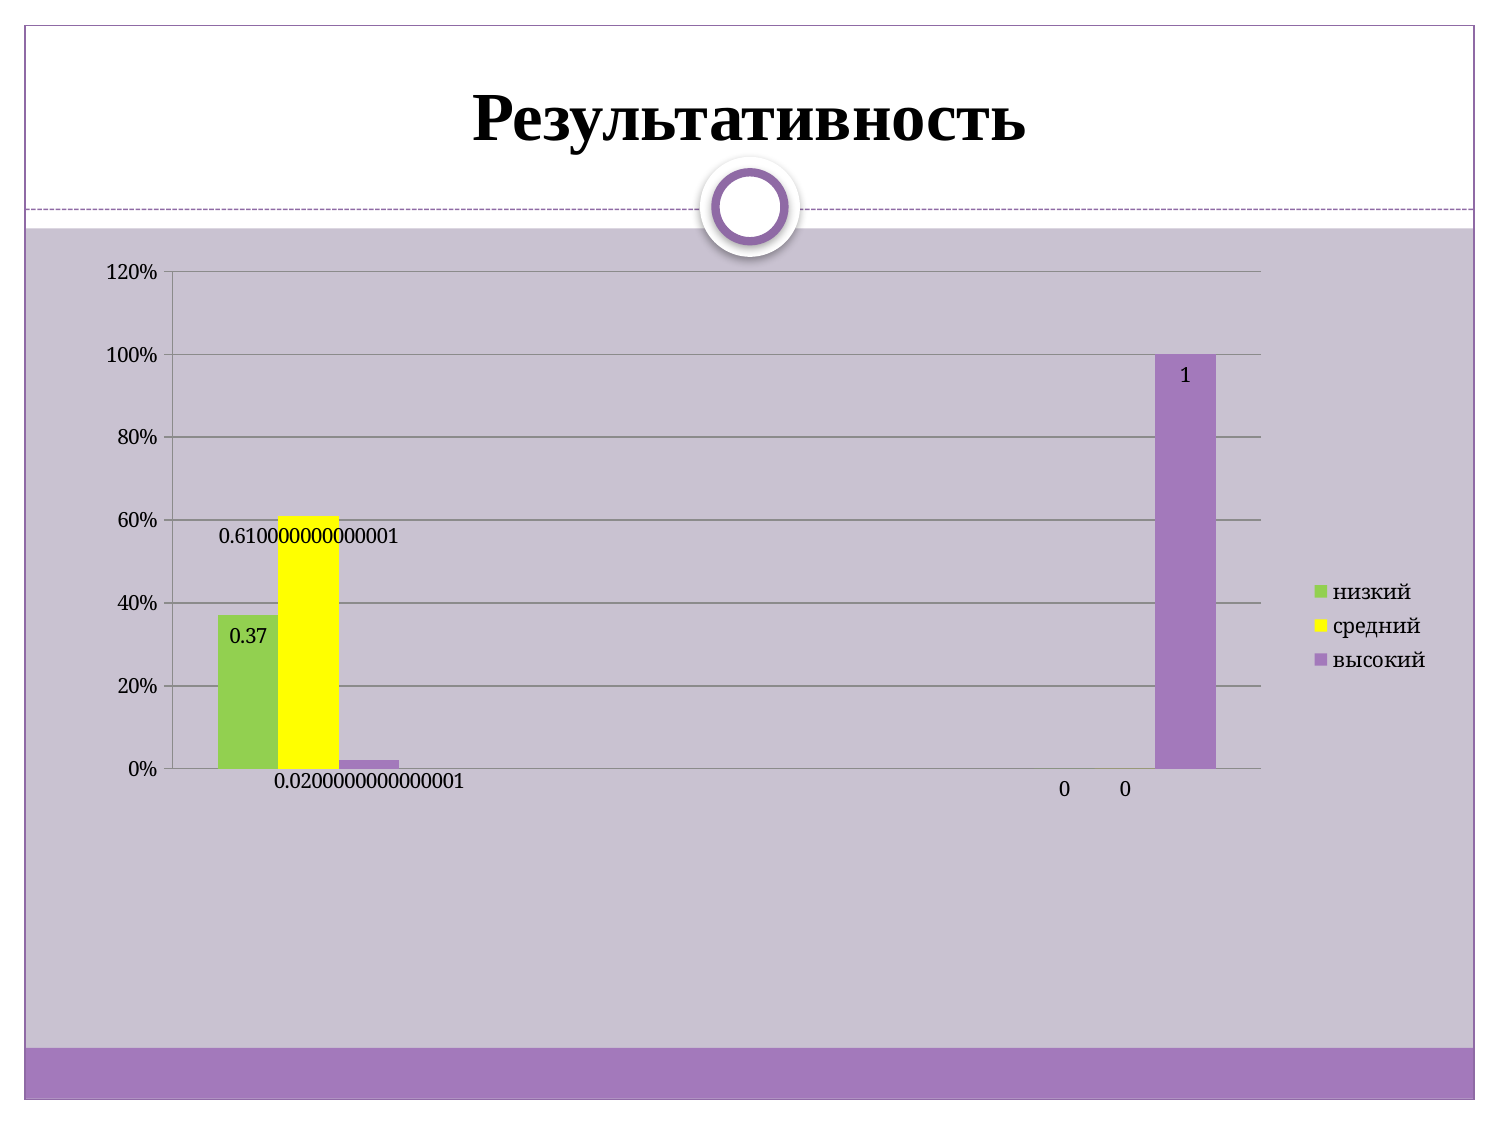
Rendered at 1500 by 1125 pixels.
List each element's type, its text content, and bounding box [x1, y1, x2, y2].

chart [49, 250, 1445, 1001]
title Результативность [49, 37, 1450, 162]
